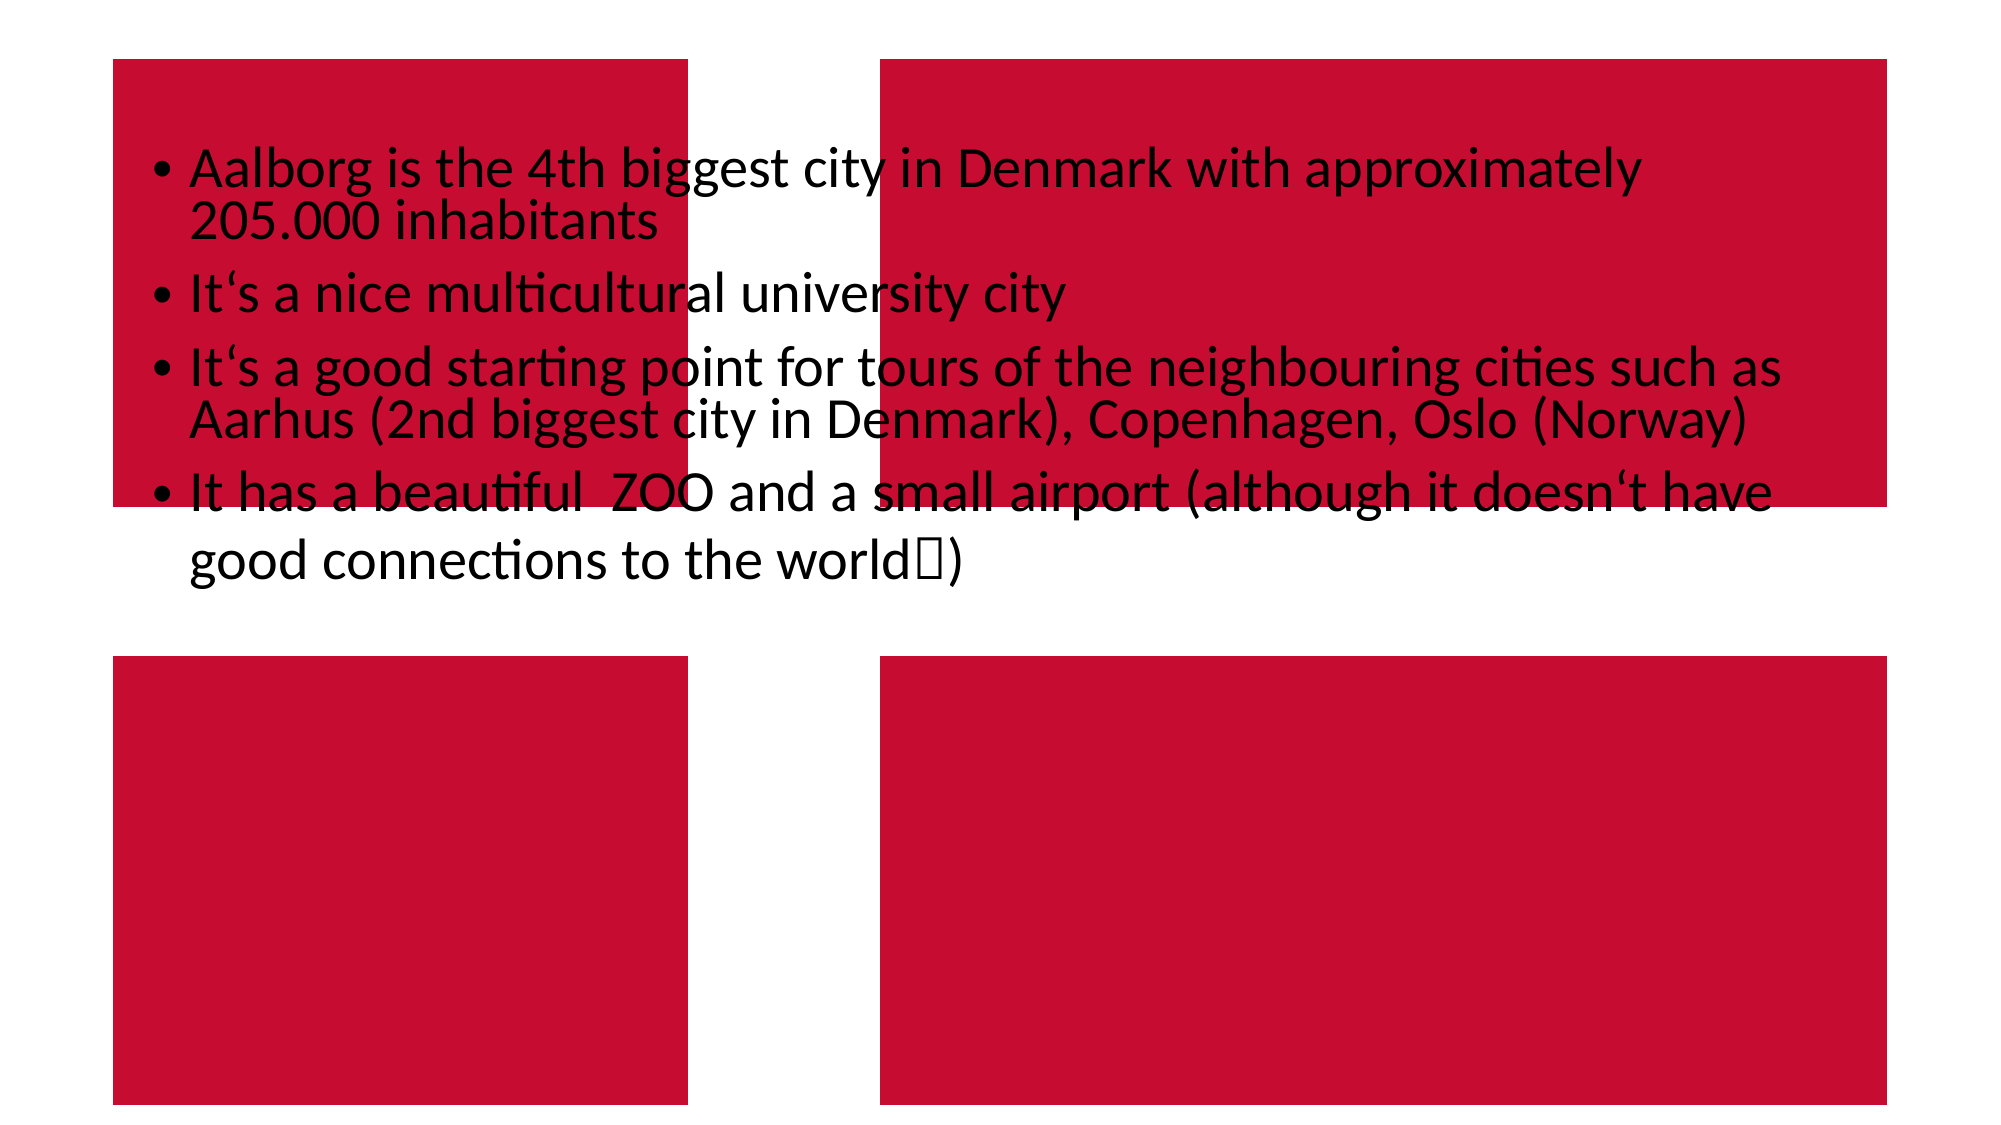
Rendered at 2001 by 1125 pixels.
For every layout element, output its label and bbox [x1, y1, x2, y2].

picture [113, 59, 1887, 1105]
